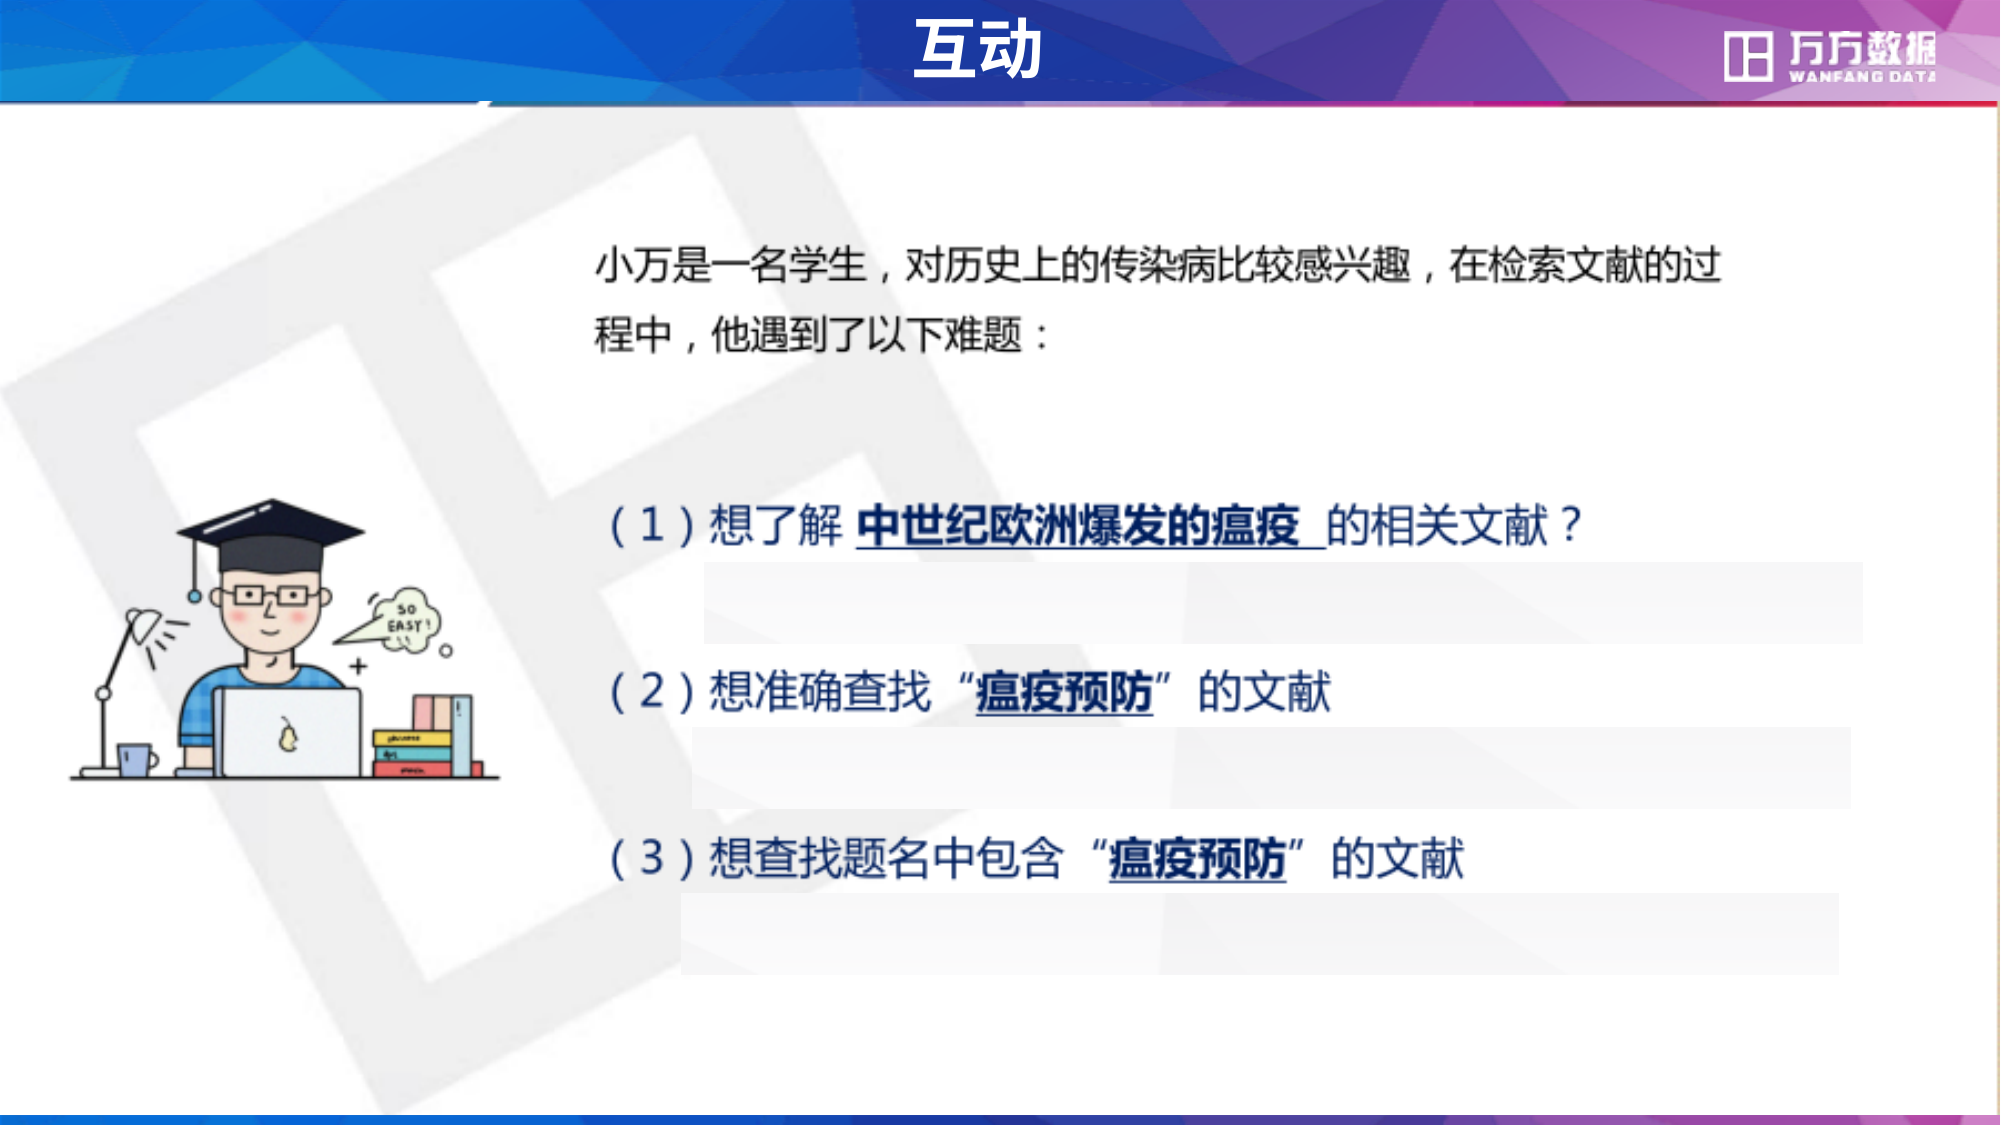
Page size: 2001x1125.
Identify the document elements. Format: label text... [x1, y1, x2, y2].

text_box 互动 [613, 0, 1343, 101]
picture [0, 0, 2001, 1125]
